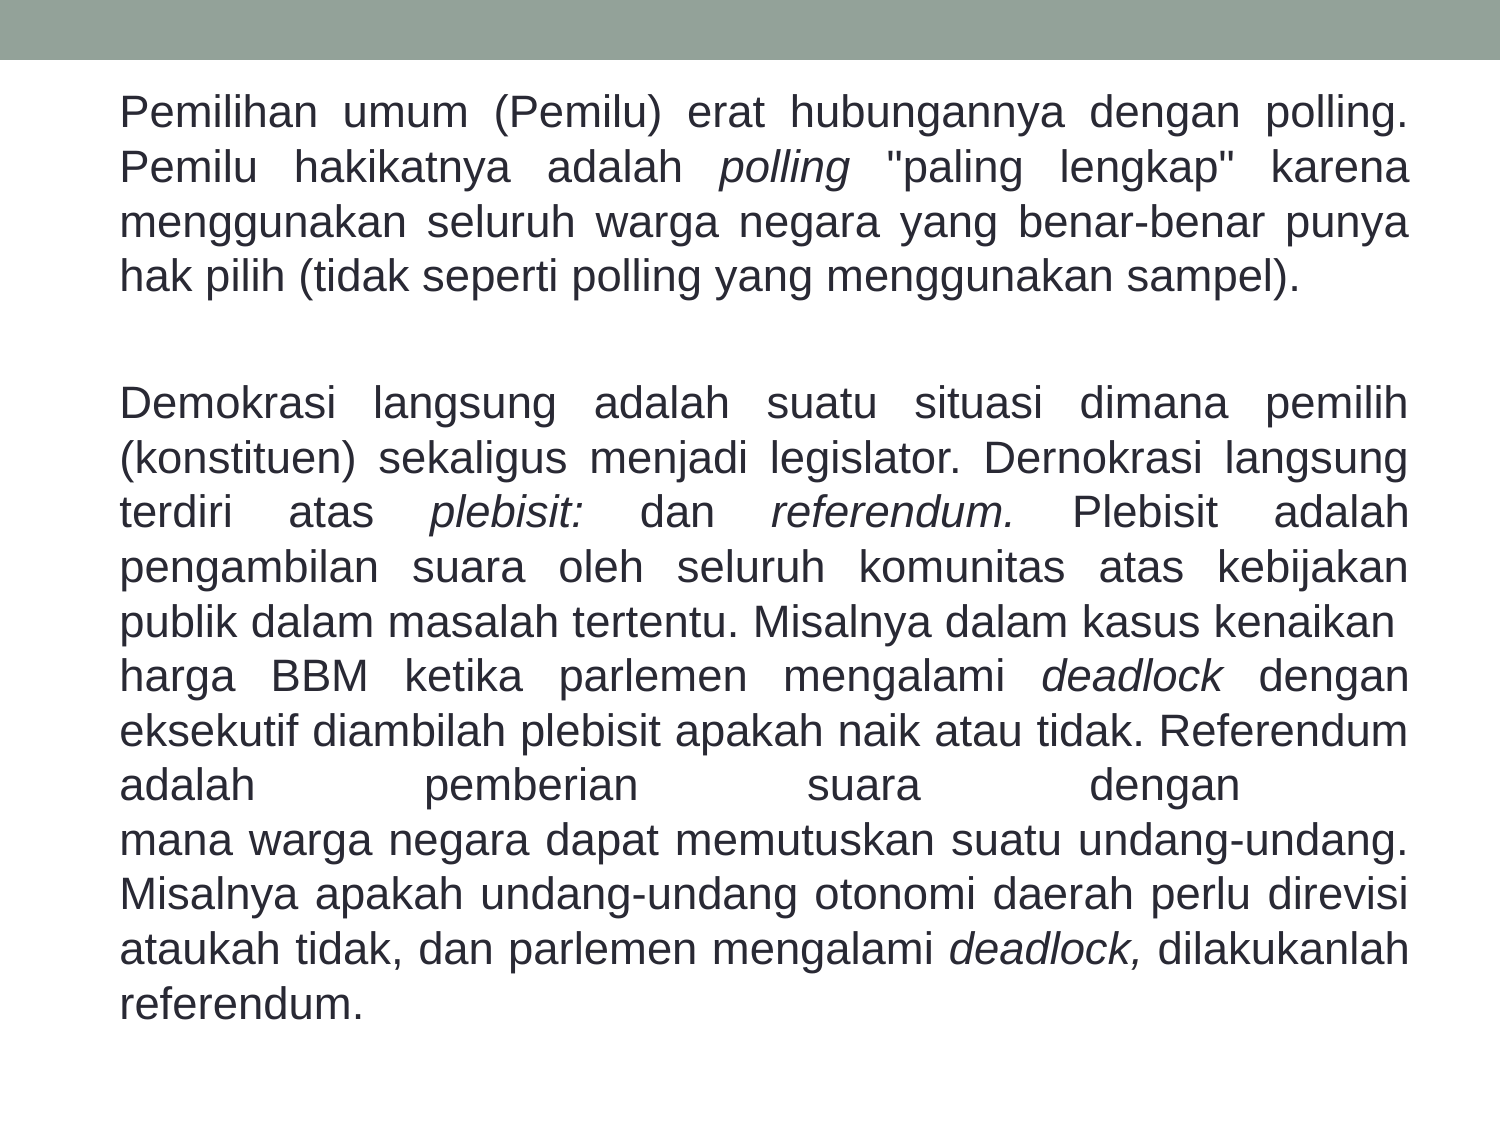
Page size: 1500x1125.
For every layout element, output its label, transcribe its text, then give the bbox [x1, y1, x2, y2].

list Pemilihan umum (Pemilu) erat hubungannya dengan polling. Pemilu hakikatnya adalah polling "paling lengkap" karena menggunakan seluruh warga negara yang benar-benar punya hak pilih (tidak seperti polling yang menggunakan sampel). Demokrasi langsung adalah suatu situasi dimana pemilih (konstituen) sekaligus menjadi legislator. Dernokrasi langsung terdiri atas plebisit: dan referendum. Plebisit adalah pengambilan suara oleh seluruh komunitas atas kebijakan publik dalam masalah tertentu. Misalnya dalam kasus kenaikan harga BBM ketika parlemen mengalami deadlock dengan eksekutif diambilah plebisit apakah naik atau tidak. Referendum adalah pemberian suara dengan mana warga negara dapat memutuskan suatu undang-undang. Misalnya apakah undang-undang otonomi daerah perlu direvisi ataukah tidak, dan parlemen mengalami deadlock, dilakukanlah referendum. [75, 75, 1425, 1063]
